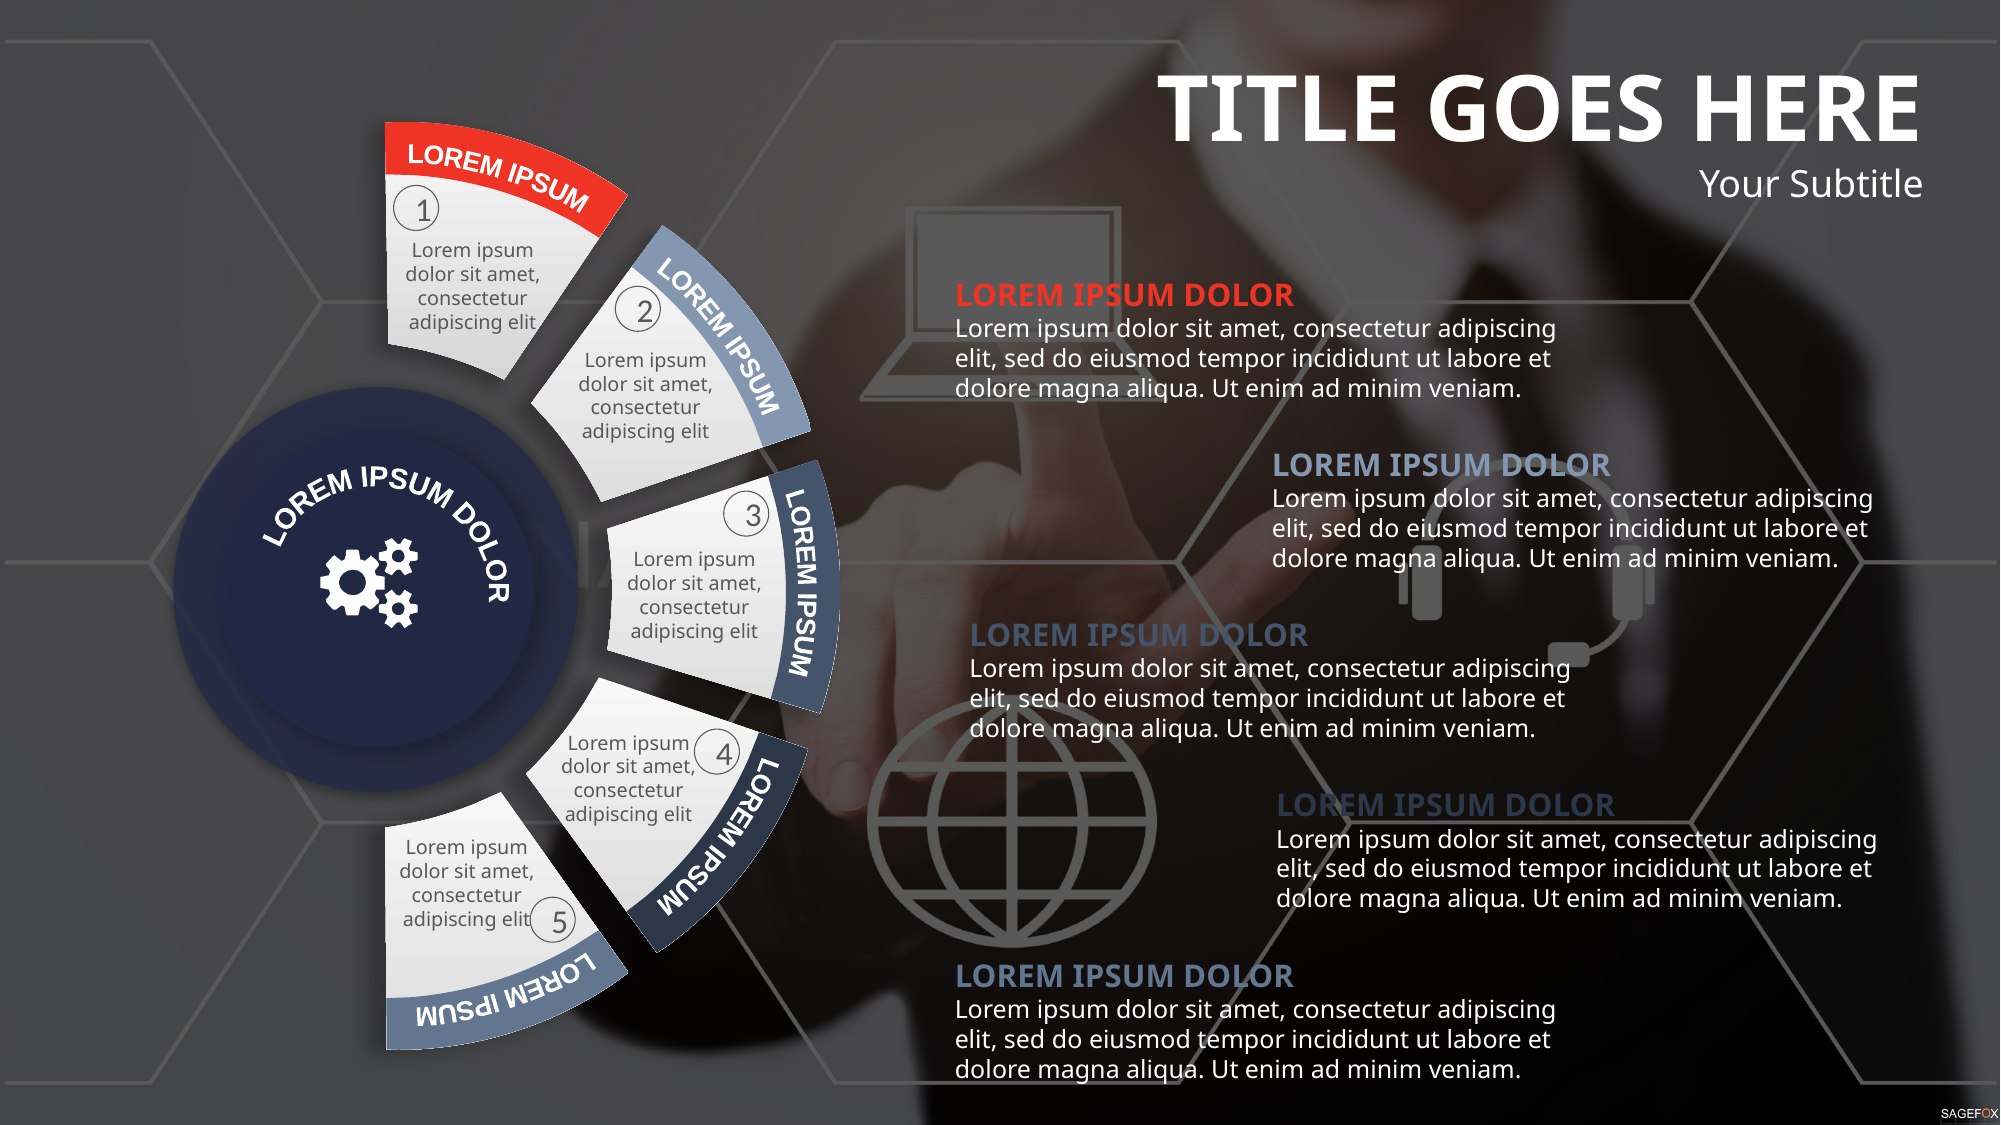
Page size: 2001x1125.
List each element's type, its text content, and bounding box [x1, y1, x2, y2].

text_box [378, 538, 418, 576]
picture [0, 0, 2001, 1125]
text_box LOREM IPSUM DOLOR Lorem ipsum dolor sit amet, consectetur adipiscing elit, sed do eiusmod tempor incididunt ut labore et dolore magna aliqua. Ut enim ad minim veniam. [945, 269, 1576, 407]
text_box TITLE GOES HERE Your Subtitle [1035, 42, 1939, 212]
text_box LOREM IPSUM DOLOR Lorem ipsum dolor sit amet, consectetur adipiscing elit, sed do eiusmod tempor incididunt ut labore et dolore magna aliqua. Ut enim ad minim veniam. [959, 610, 1590, 748]
text_box [172, 386, 580, 794]
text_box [334, 807, 576, 1067]
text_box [611, 485, 854, 745]
text_box LOREM IPSUM DOLOR Lorem ipsum dolor sit amet, consectetur adipiscing elit, sed do eiusmod tempor incididunt ut labore et dolore magna aliqua. Ut enim ad minim veniam. [1265, 780, 1896, 918]
text_box LOREM IPSUM DOLOR Lorem ipsum dolor sit amet, consectetur adipiscing elit, sed do eiusmod tempor incididunt ut labore et dolore magna aliqua. Ut enim ad minim veniam. [944, 951, 1575, 1089]
text_box [320, 549, 418, 629]
text_box [216, 427, 552, 765]
text_box LOREM IPSUM DOLOR Lorem ipsum dolor sit amet, consectetur adipiscing elit, sed do eiusmod tempor incididunt ut labore et dolore magna aliqua. Ut enim ad minim veniam. [1261, 439, 1892, 578]
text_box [562, 271, 804, 531]
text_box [525, 691, 768, 952]
text_box [217, 431, 535, 749]
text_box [386, 119, 629, 380]
